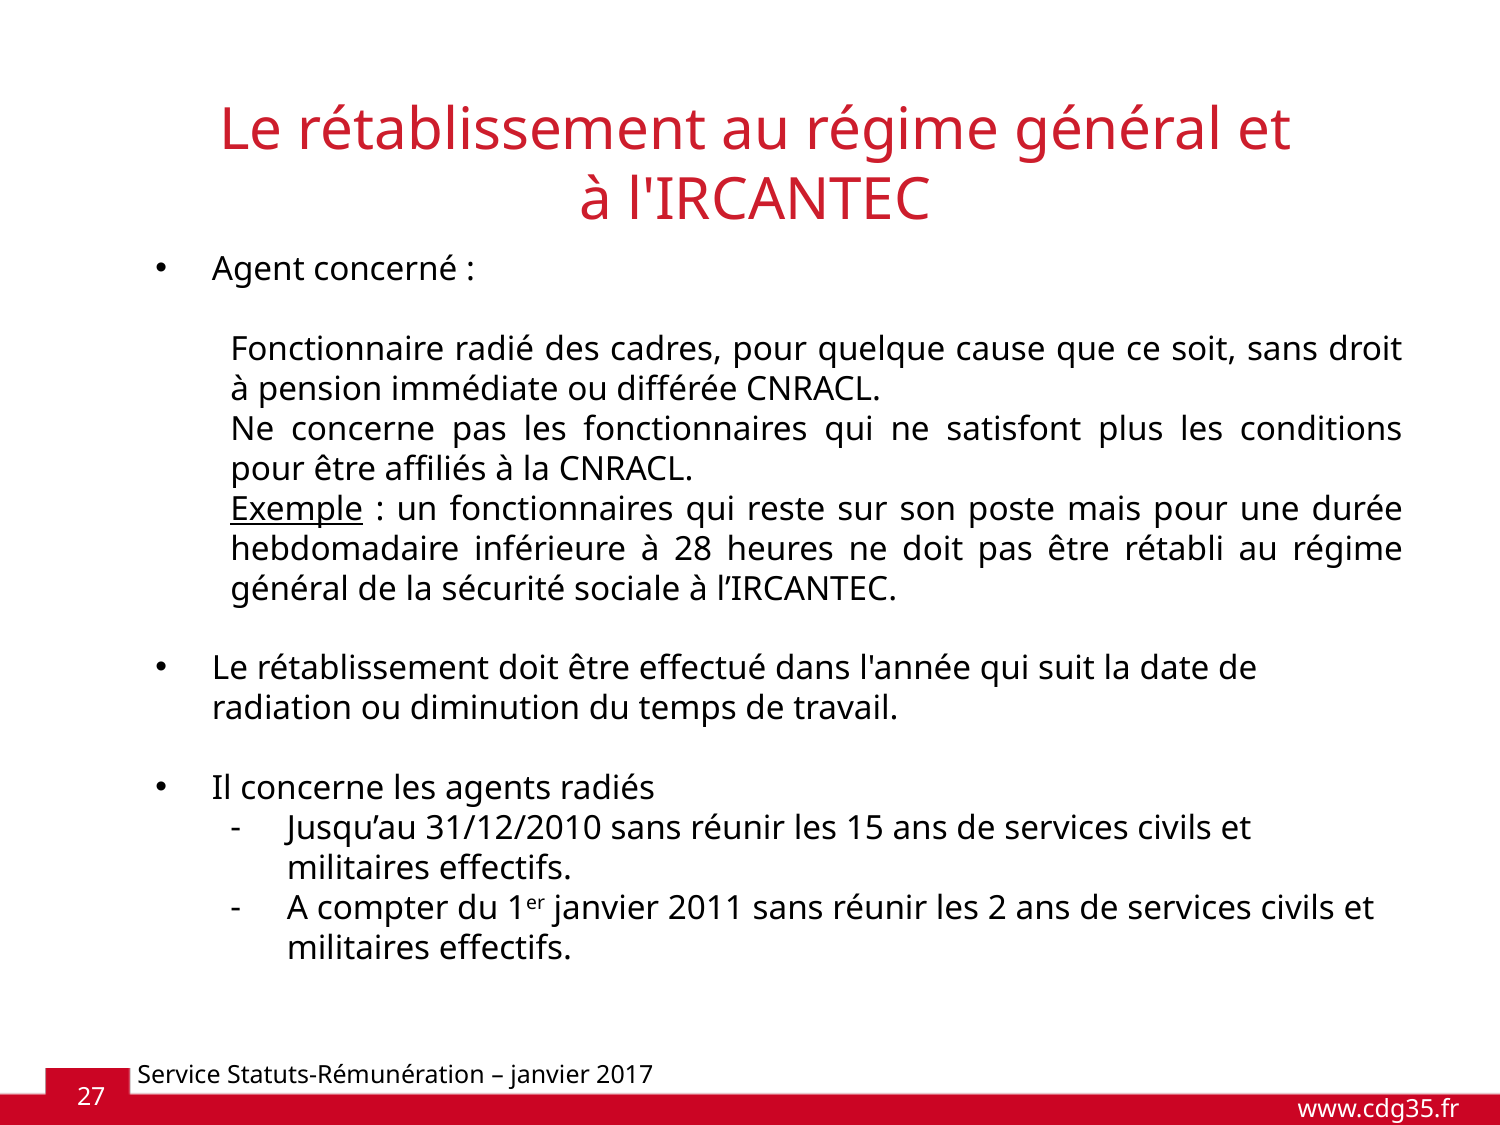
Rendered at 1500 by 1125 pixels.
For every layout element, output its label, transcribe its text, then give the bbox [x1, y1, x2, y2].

text_box Agent concerné : Fonctionnaire radié des cadres, pour quelque cause que ce soit, sans droit à pension immédiate ou différée CNRACL. Ne concerne pas les fonctionnaires qui ne satisfont plus les conditions pour être affiliés à la CNRACL. Exemple : un fonctionnaires qui reste sur son poste mais pour une durée hebdomadaire inférieure à 28 heures ne doit pas être rétabli au régime général de la sécurité sociale à l’IRCANTEC. Le rétablissement doit être effectué dans l'année qui suit la date de radiation ou diminution du temps de travail. Il concerne les agents radiés Jusqu’au 31/12/2010 sans réunir les 15 ans de services civils et militaires effectifs. A compter du 1er janvier 2011 sans réunir les 2 ans de services civils et militaires effectifs. [140, 239, 1420, 974]
text_box Le rétablissement au régime général et à l'IRCANTEC [187, 83, 1324, 239]
